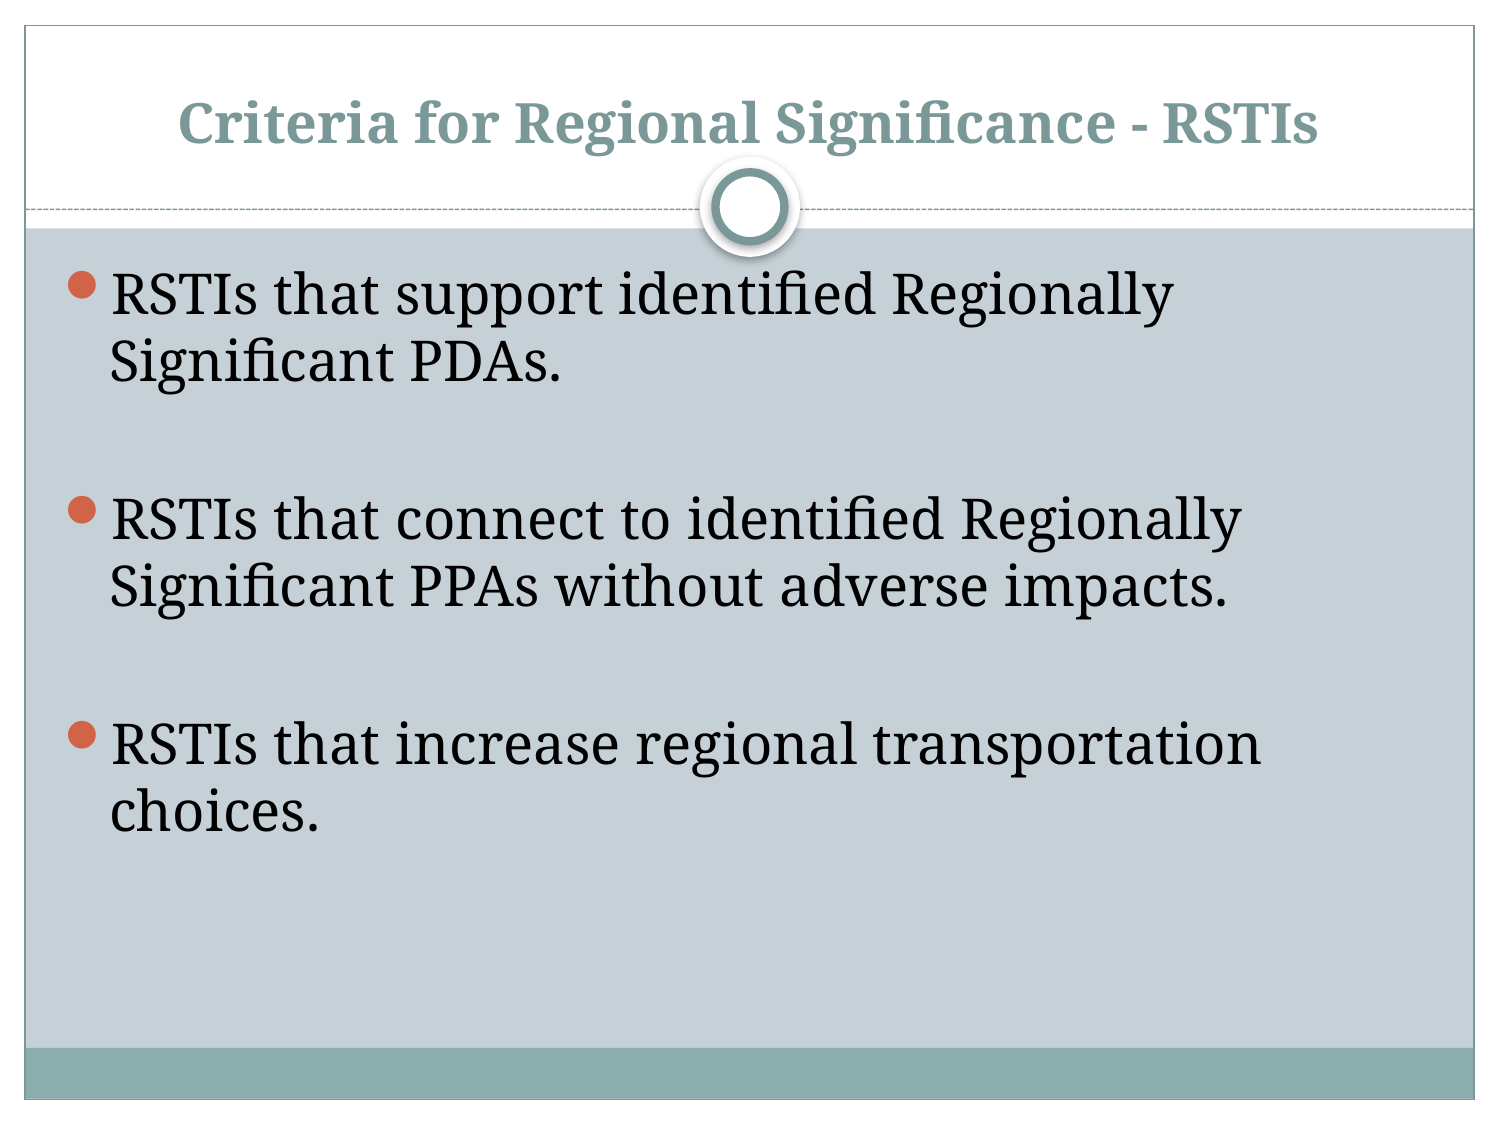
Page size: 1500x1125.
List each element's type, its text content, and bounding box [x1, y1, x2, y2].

list RSTIs that support identified Regionally Significant PDAs. RSTIs that connect to identified Regionally Significant PPAs without adverse impacts. RSTIs that increase regional transportation choices. [49, 250, 1445, 1001]
title Criteria for Regional Significance - RSTIs [49, 37, 1450, 162]
